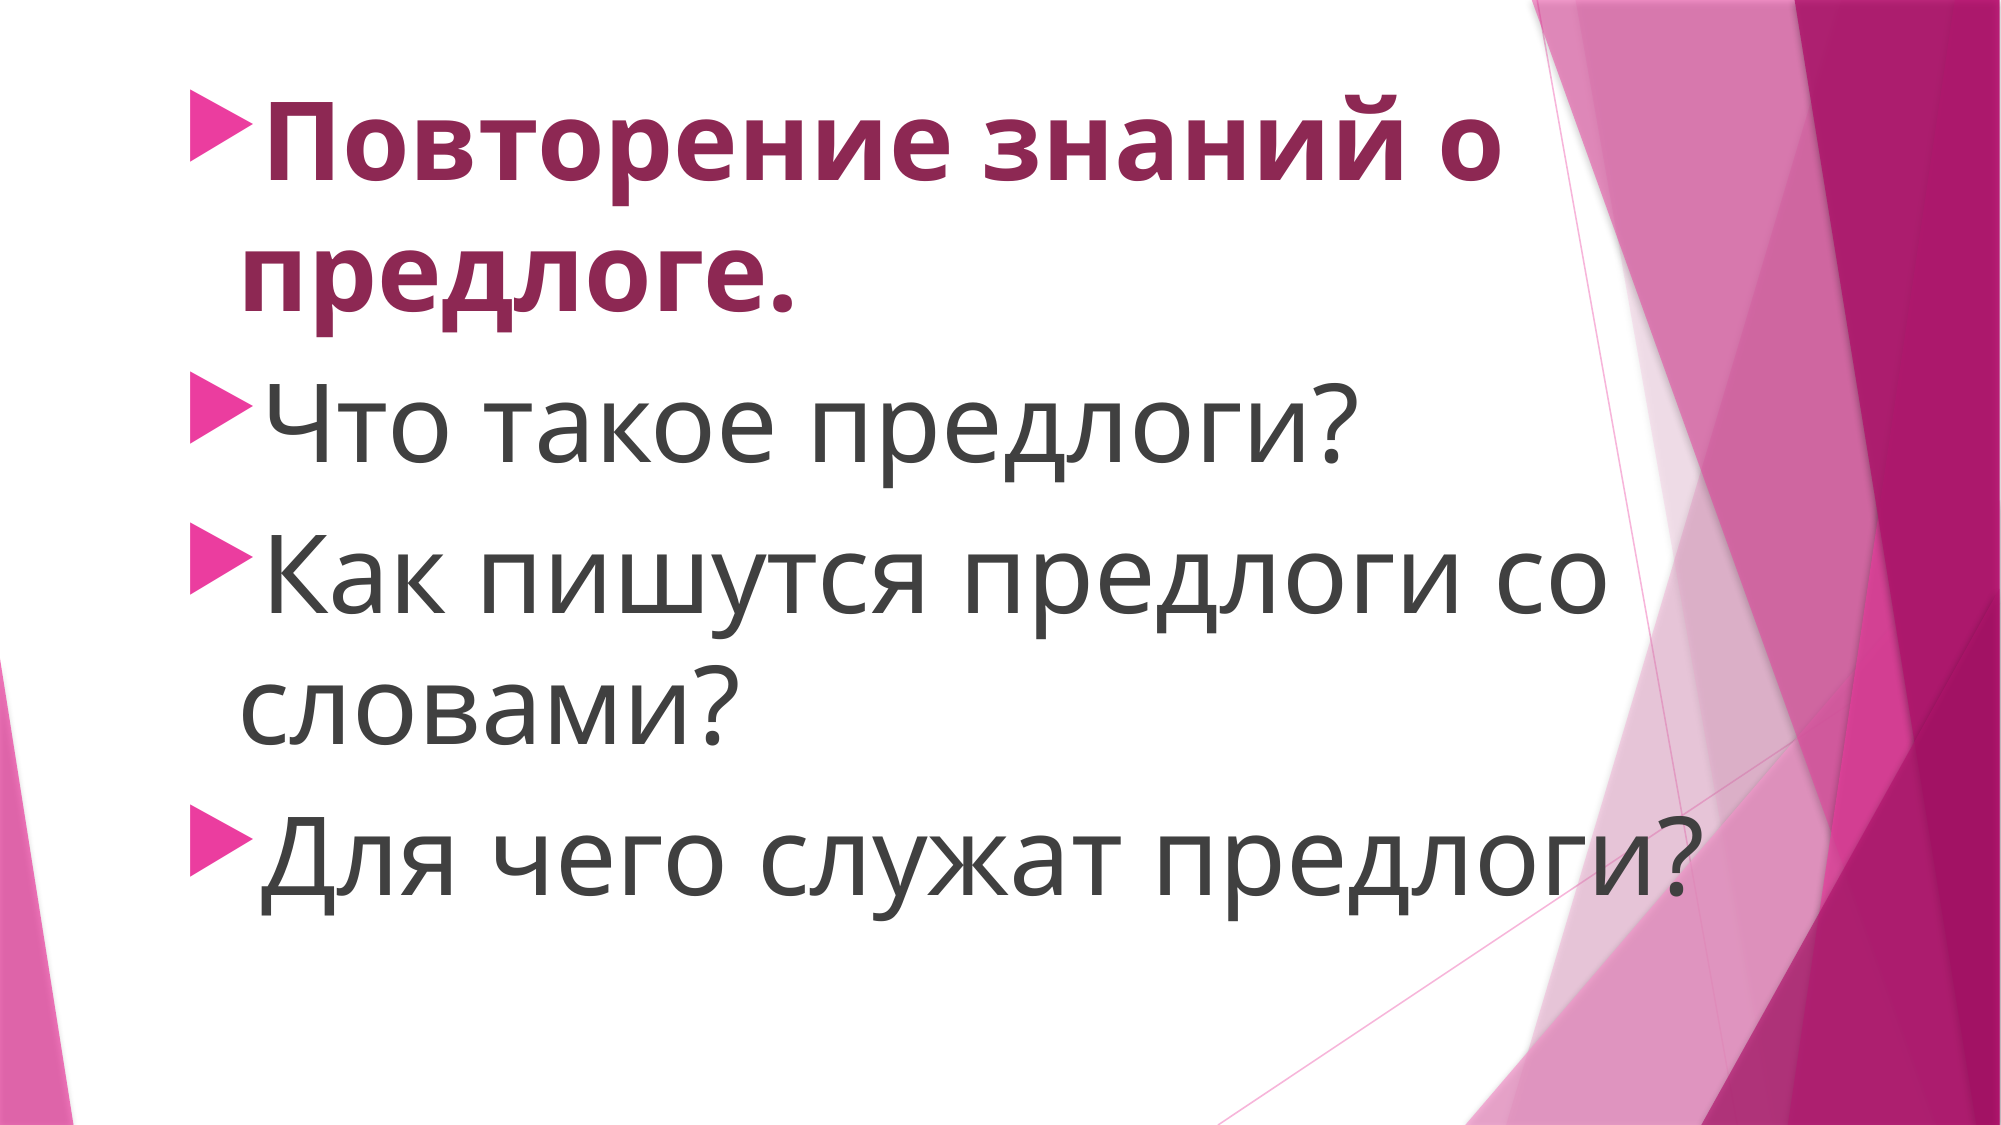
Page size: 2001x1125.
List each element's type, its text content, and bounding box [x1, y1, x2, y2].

list Повторение знаний о предлоге. Что такое предлоги? Как пишутся предлоги со словами? Для чего служат предлоги? [168, 63, 1763, 1035]
